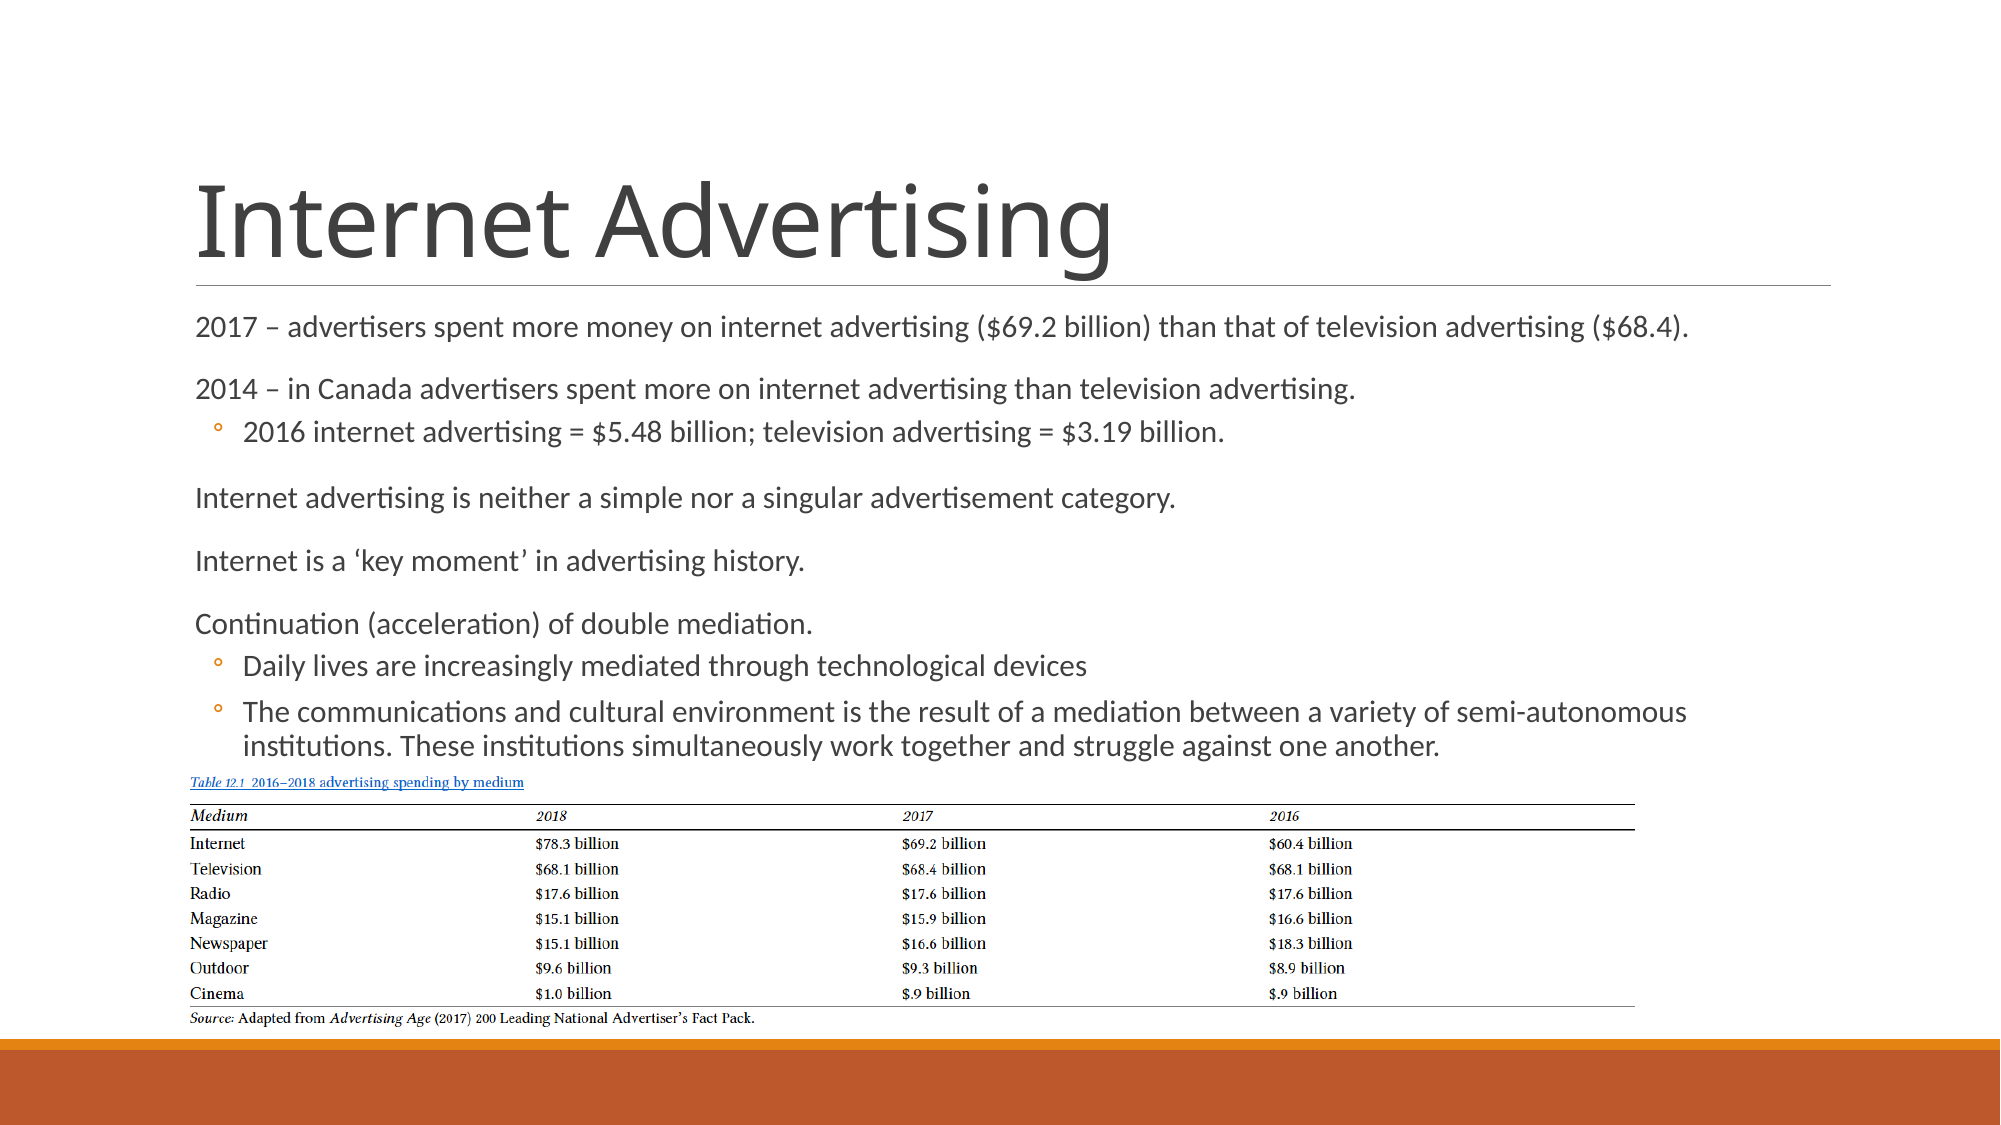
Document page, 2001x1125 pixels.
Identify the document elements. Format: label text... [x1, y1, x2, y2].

list 2017 – advertisers spent more money on internet advertising ($69.2 billion) than that of television advertising ($68.4). 2014 – in Canada advertisers spent more on internet advertising than television advertising. 2016 internet advertising = $5.48 billion; television advertising = $3.19 billion. Internet advertising is neither a simple nor a singular advertisement category. Internet is a ‘key moment’ in advertising history. Continuation (acceleration) of double mediation. Daily lives are increasingly mediated through technological devices The communications and cultural environment is the result of a mediation between a variety of semi-autonomous institutions. These institutions simultaneously work together and struggle against one another. [180, 302, 1830, 963]
picture [179, 765, 1656, 1039]
title Internet Advertising [180, 47, 1830, 285]
